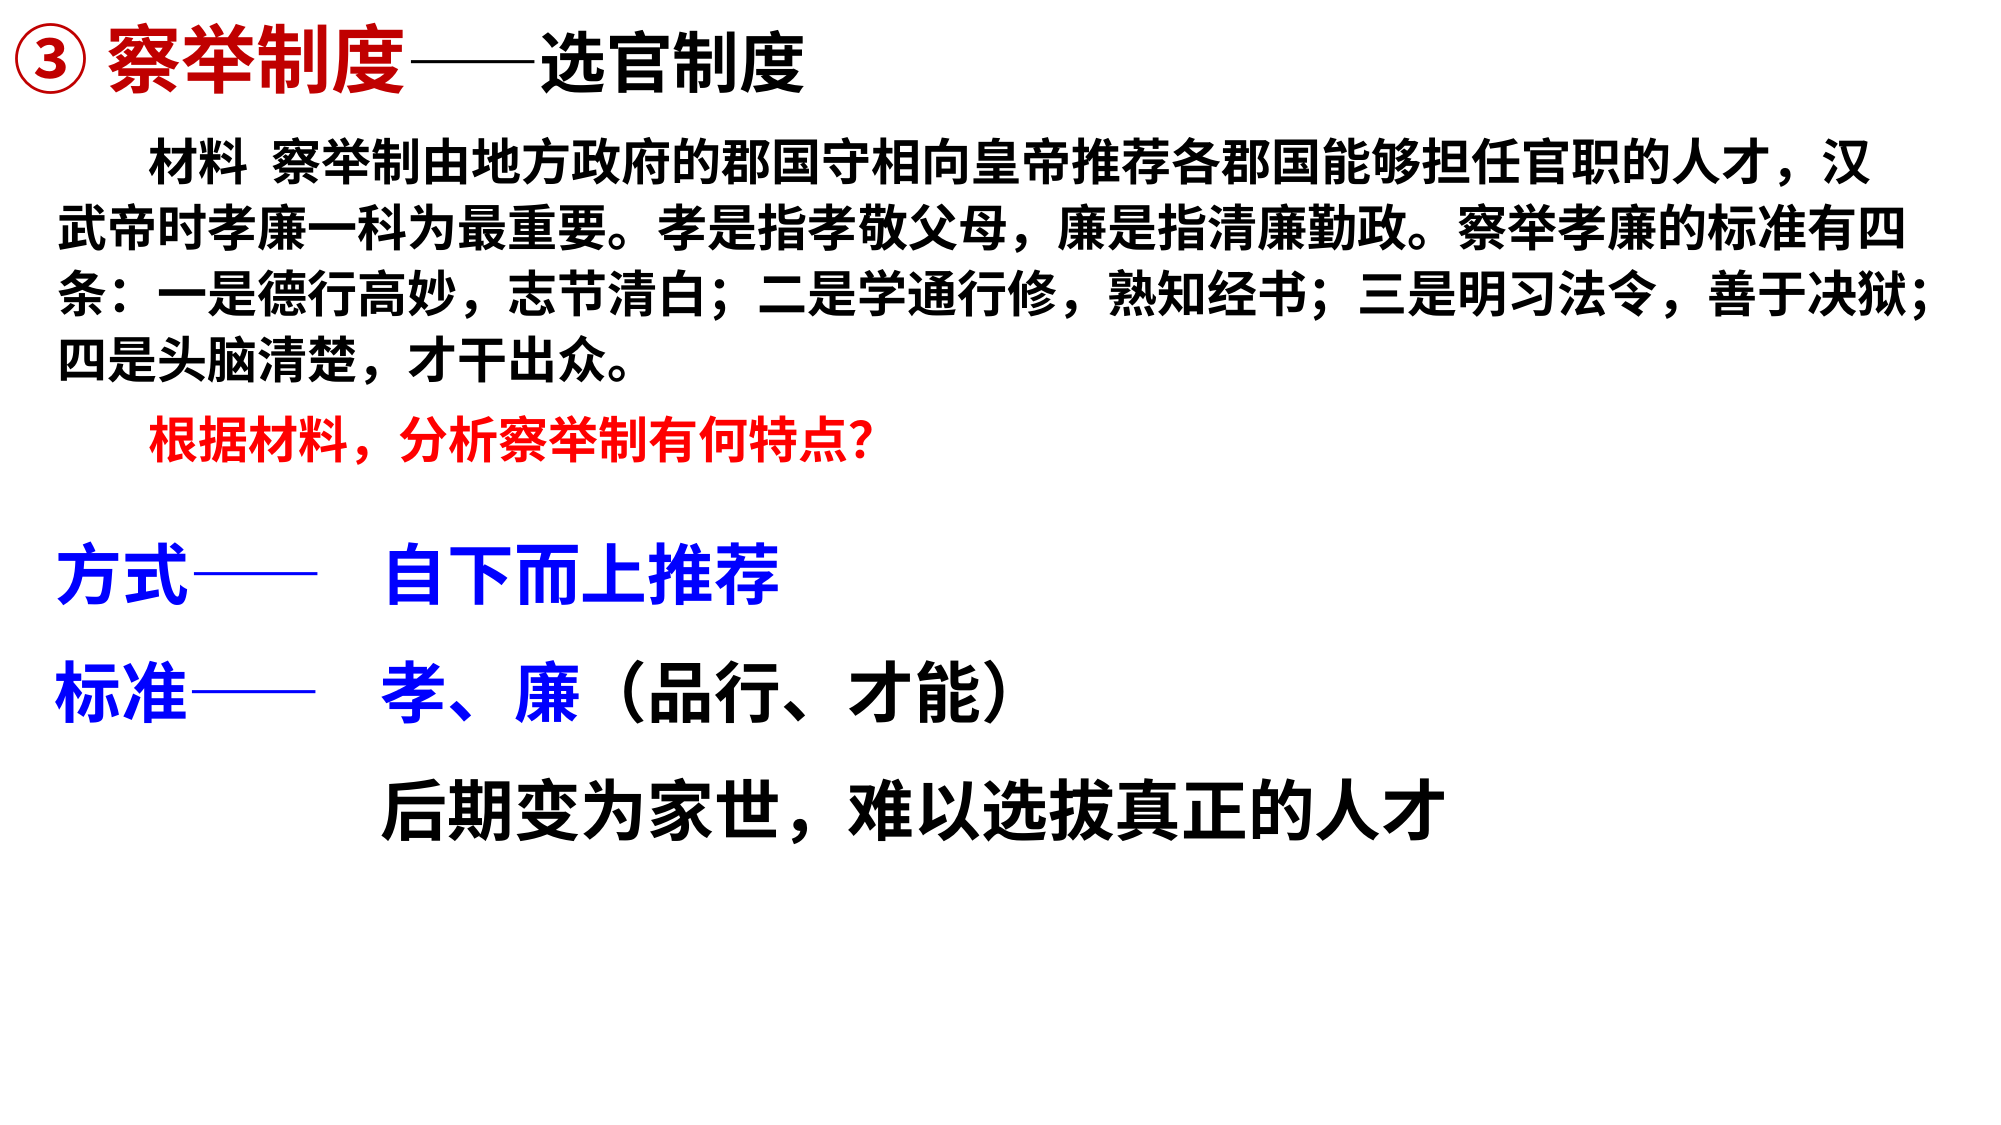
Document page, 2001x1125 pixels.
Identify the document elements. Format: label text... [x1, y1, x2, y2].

text_box 标准—— [43, 645, 369, 740]
text_box 方式—— [44, 527, 369, 622]
text_box 材料 察举制由地方政府的郡国守相向皇帝推荐各郡国能够担任官职的人才，汉武帝时孝廉一科为最重要。孝是指孝敬父母，廉是指清廉勤政。察举孝廉的标准有四条：一是德行高妙，志节清白；二是学通行修，熟知经书；三是明习法令，善于决狱；四是头脑清楚，才干出众。 根据材料，分析察举制有何特点？ [43, 116, 1934, 476]
text_box 自下而上推荐 [369, 527, 900, 622]
text_box ③察举制度——选官制度 [1, 7, 953, 117]
text_box 后期变为家世，难以选拔真正的人才 [369, 763, 1489, 858]
text_box 孝、廉（品行、才能） [369, 645, 1539, 740]
